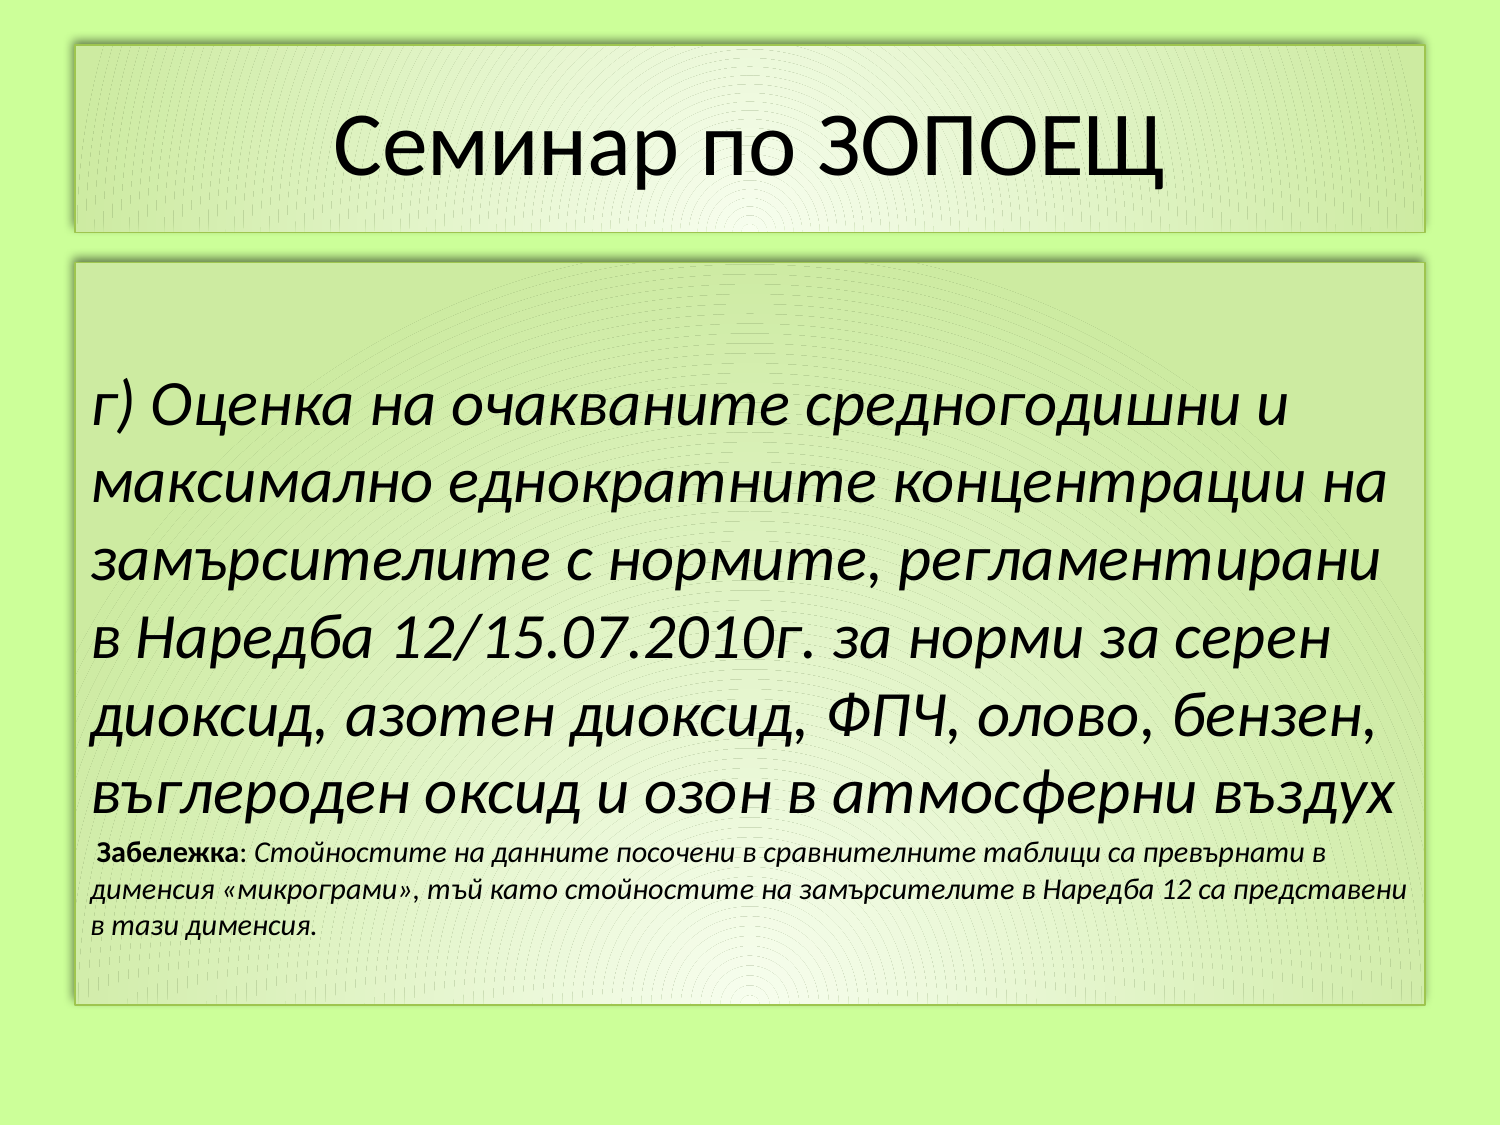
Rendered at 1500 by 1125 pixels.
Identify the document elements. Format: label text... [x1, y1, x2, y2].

list г) Оценка на очакваните средногодишни и максимално еднократните концентрации на замърсителите с нормите, регламентирани в Наредба 12/15.07.2010г. за норми за серен диоксид, азотен диоксид, ФПЧ, олово, бензен, въглероден оксид и озон в атмосферни въздух Забележка: Стойностите на данните посочени в сравнителните таблици са превърнати в дименсия «микрограми», тъй като стойностите на замърсителите в Наредба 12 са представени в тази дименсия. [74, 262, 1426, 1006]
title Семинар по ЗОПОЕЩ [74, 44, 1426, 233]
